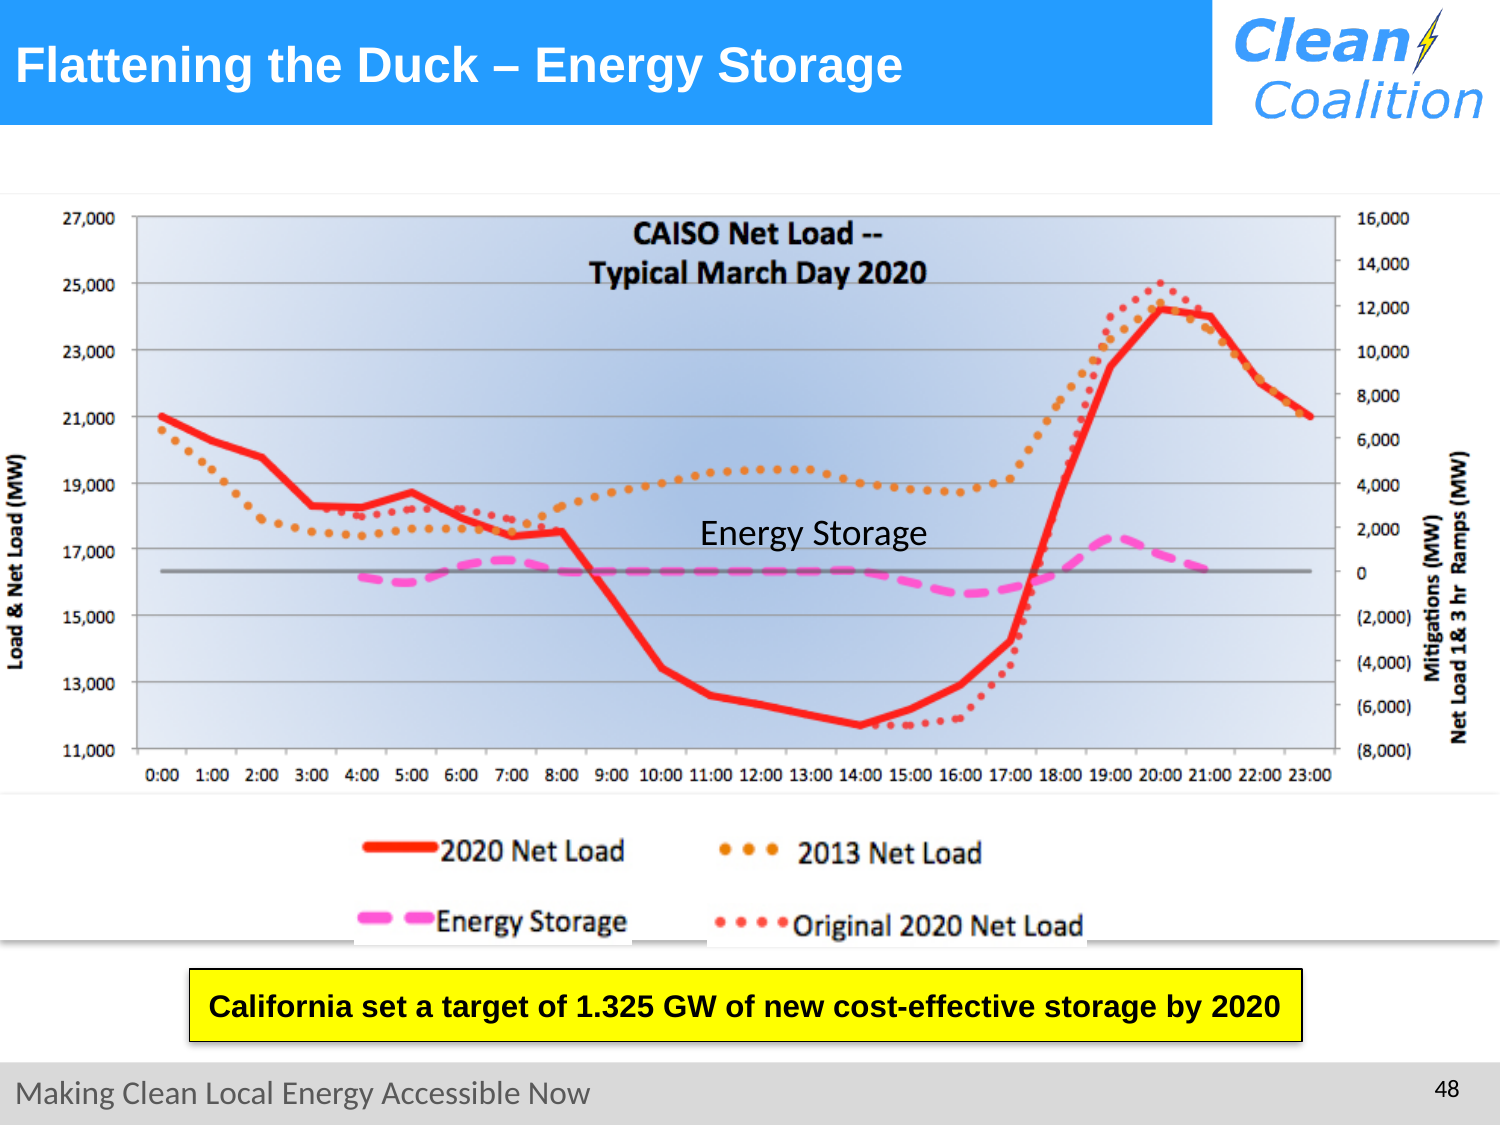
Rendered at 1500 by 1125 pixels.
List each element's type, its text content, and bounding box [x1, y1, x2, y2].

title Flattening the Duck – Energy Storage [0, 0, 1200, 125]
picture [0, 193, 1500, 948]
text_box California set a target of 1.325 GW of new cost-effective storage by 2020 [189, 968, 1303, 1042]
